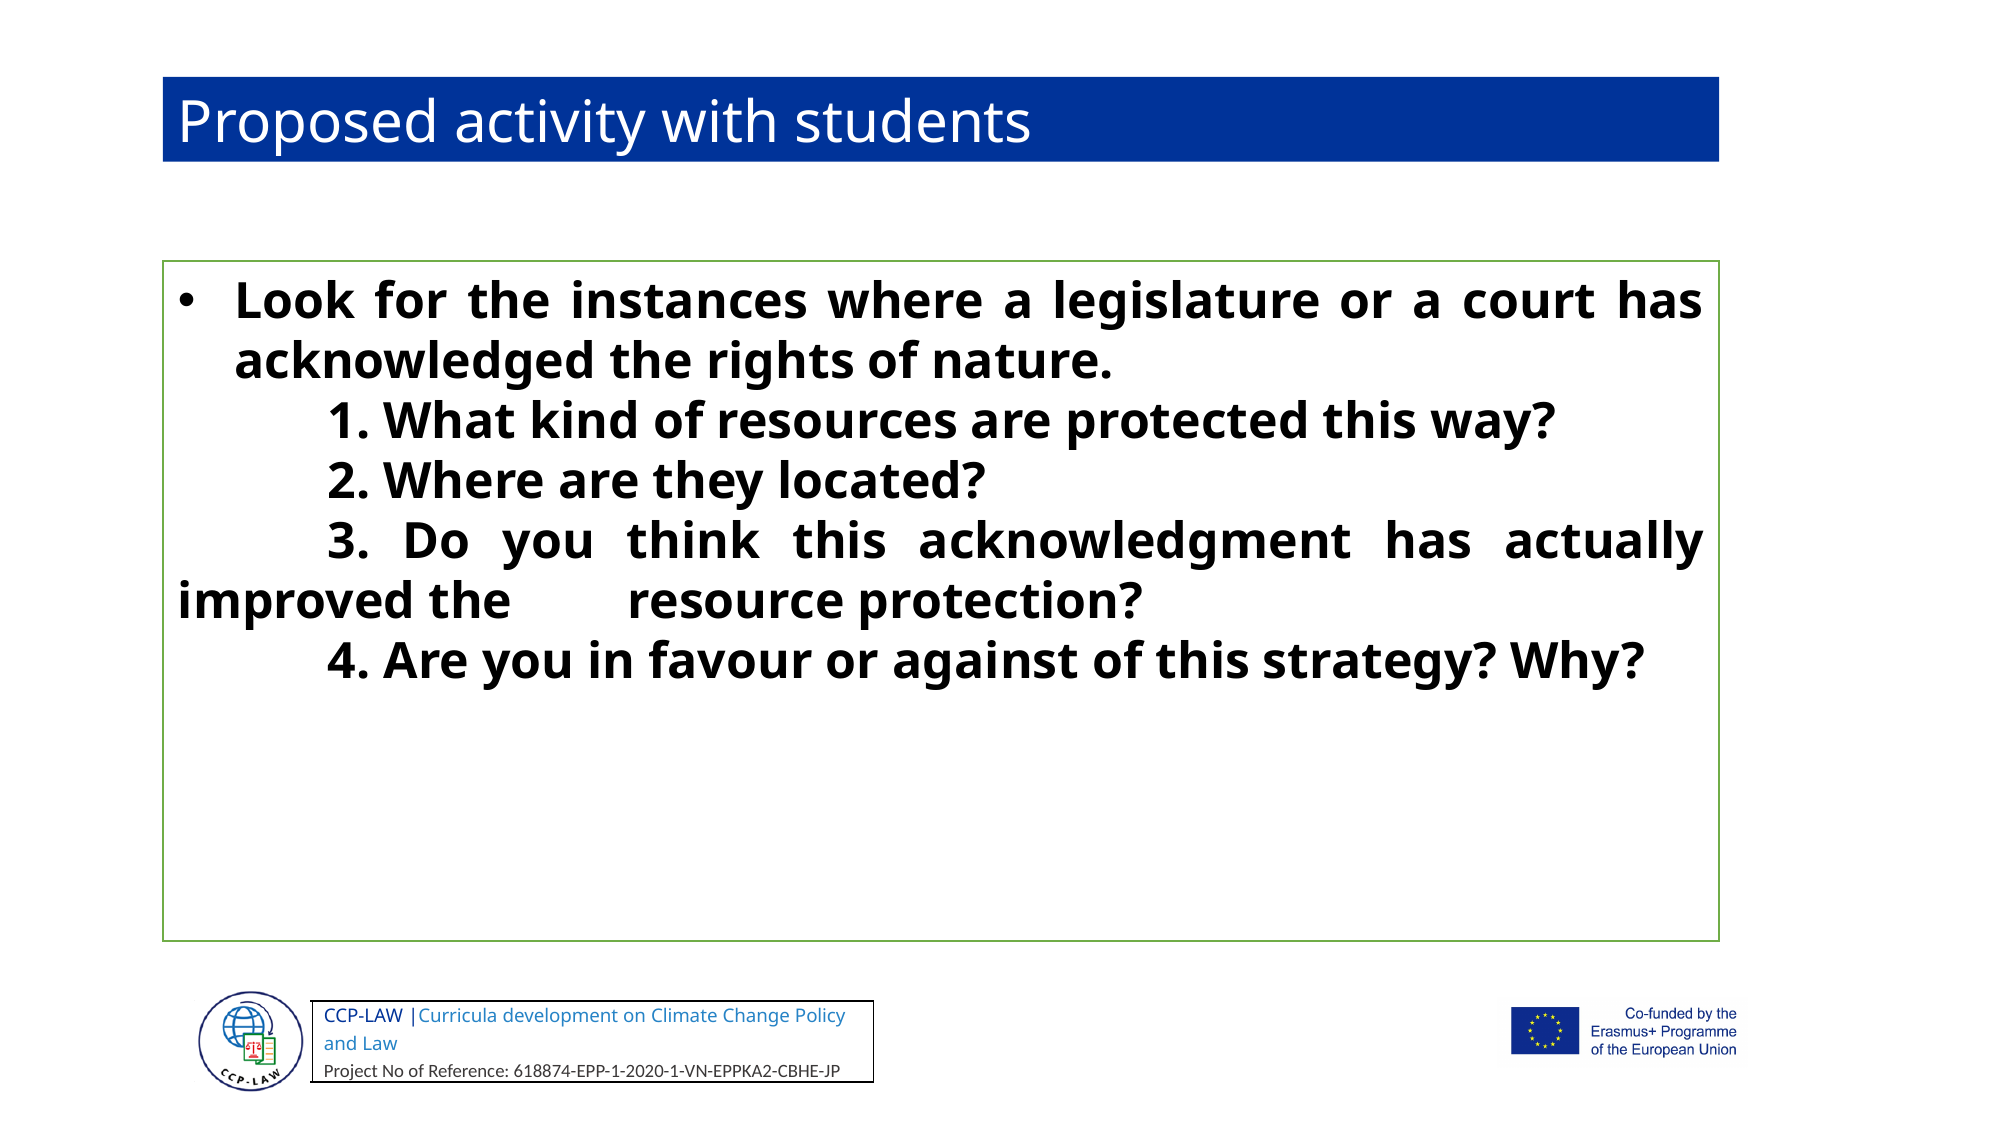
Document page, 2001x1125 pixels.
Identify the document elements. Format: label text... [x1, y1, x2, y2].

picture [1497, 997, 1748, 1068]
picture [195, 984, 310, 1095]
text_box Proposed activity with students [162, 76, 1720, 162]
text_box Look for the instances where a legislature or a court has acknowledged the rights of nature. 1. What kind of resources are protected this way? 2. Where are they located? 3. Do you think this acknowledgment has actually improved the resource protection? 4. Are you in favour or against of this strategy? Why? [162, 261, 1720, 942]
